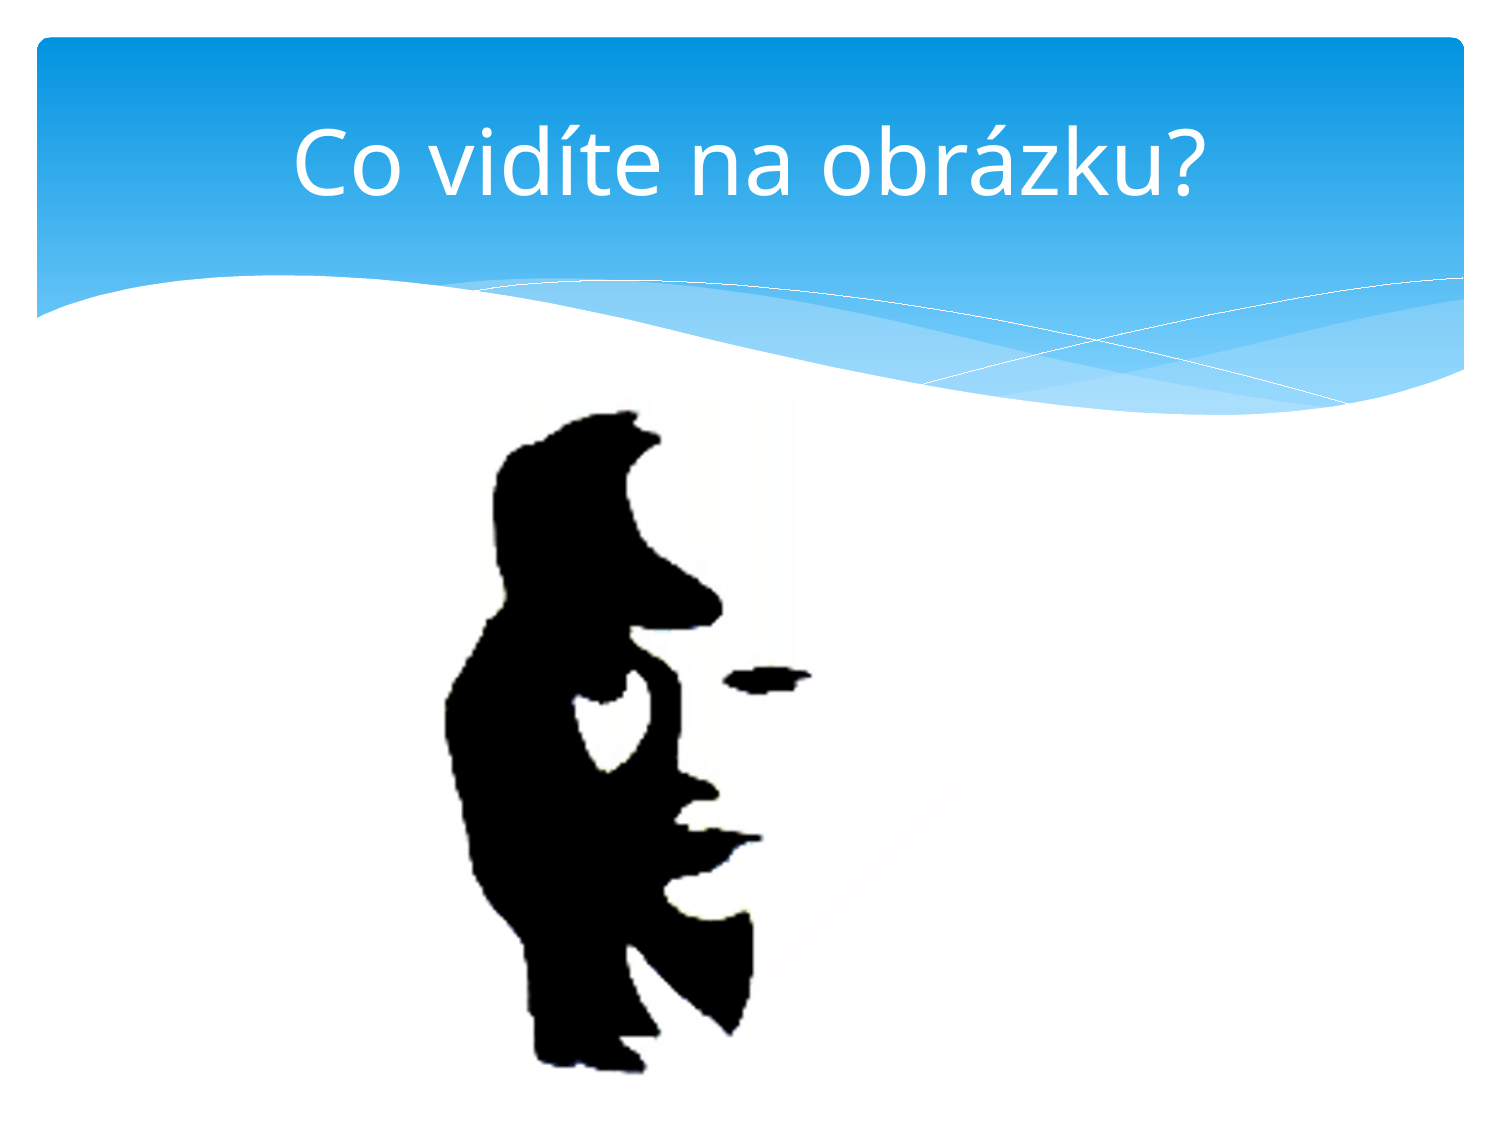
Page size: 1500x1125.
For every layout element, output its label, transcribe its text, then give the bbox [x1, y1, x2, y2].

title Co vidíte na obrázku? [75, 55, 1425, 261]
picture [0, 397, 1399, 1081]
